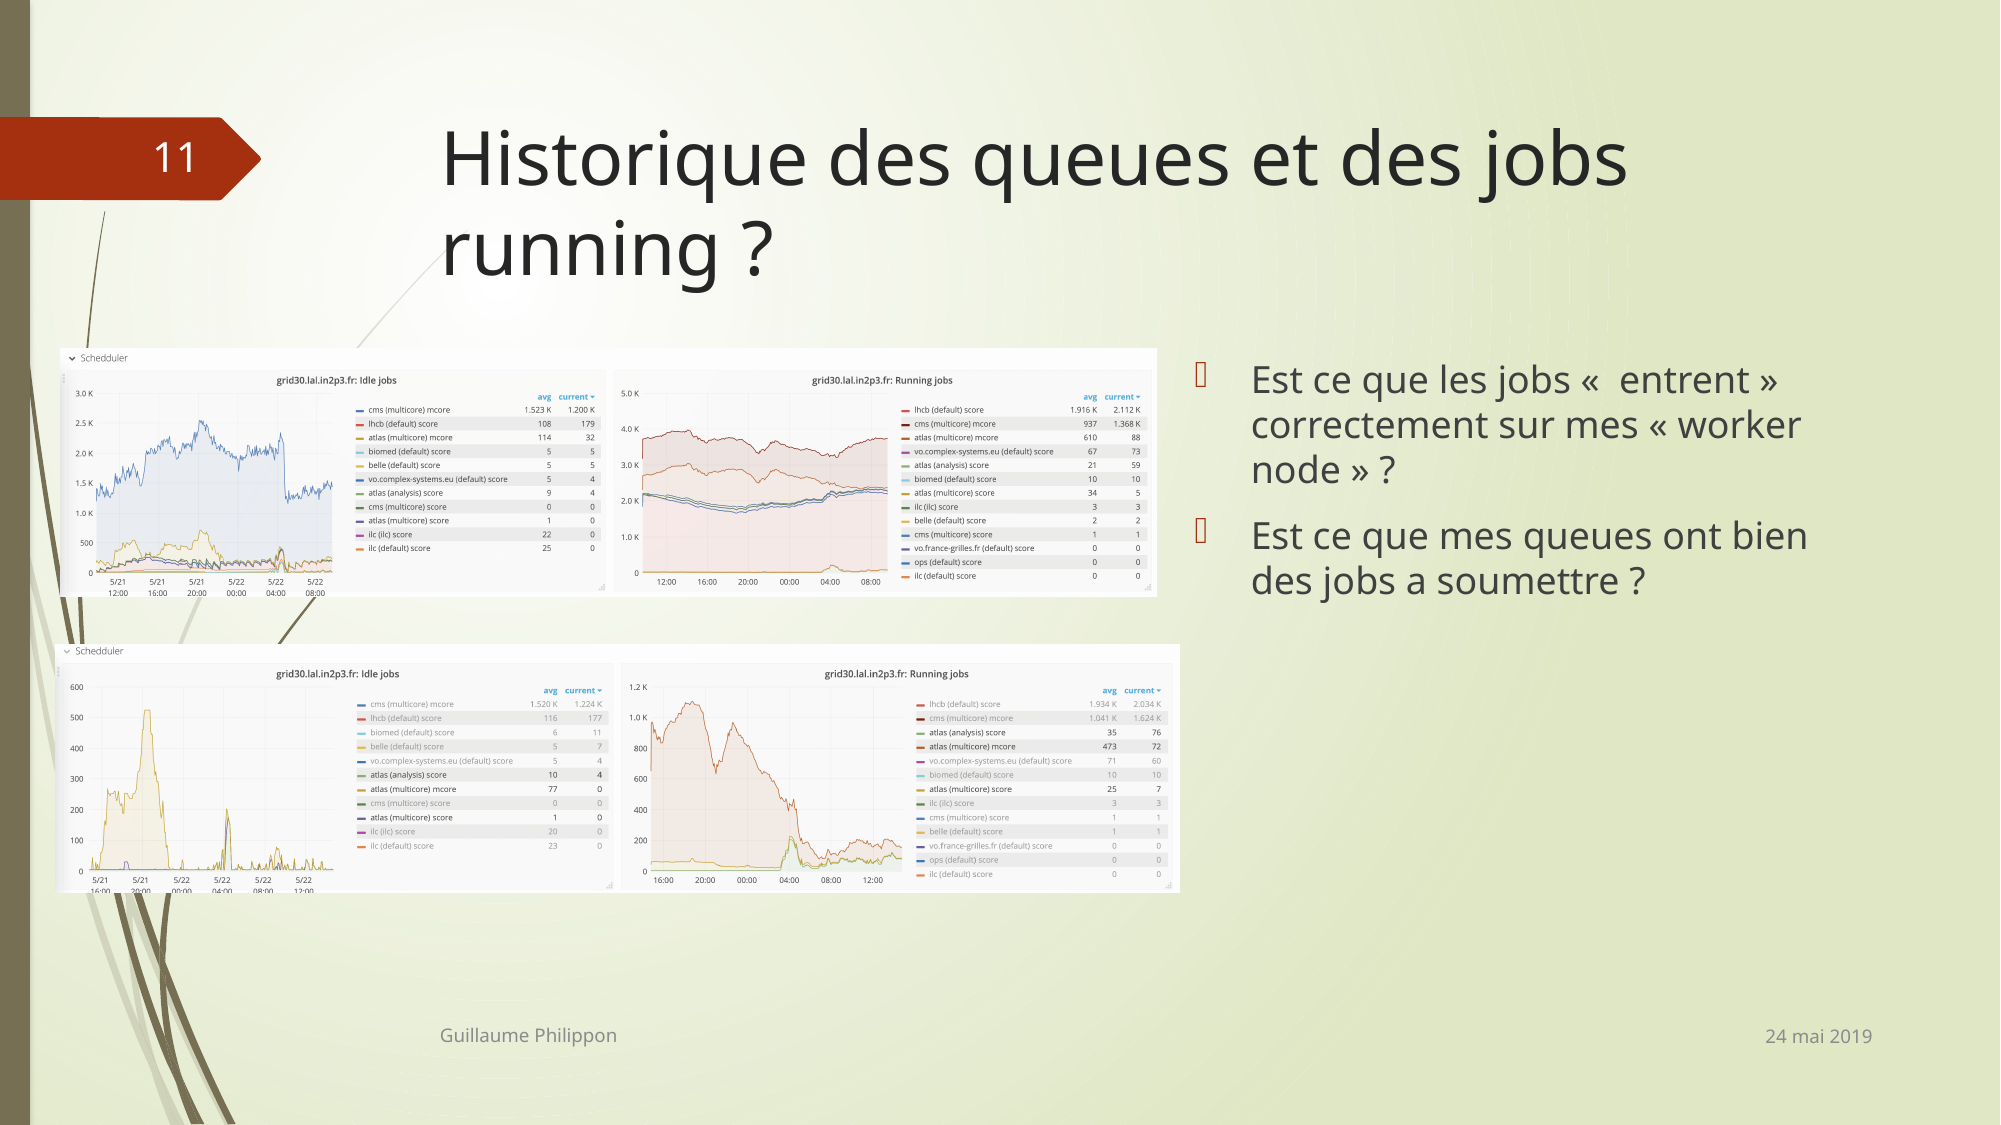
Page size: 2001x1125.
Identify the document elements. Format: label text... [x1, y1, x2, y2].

list Est ce que les jobs « entrent » correctement sur mes « worker node » ? Est ce que mes queues ont bien des jobs a soumettre ? [1179, 348, 1888, 969]
picture [55, 644, 1180, 893]
footer Guillaume Philippon [424, 1006, 1675, 1067]
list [59, 348, 1157, 598]
slide_number 11 [87, 129, 216, 190]
slide_number 24 mai 2019 [1699, 1005, 1888, 1067]
title Historique des queues et des jobs running ? [425, 102, 1888, 313]
